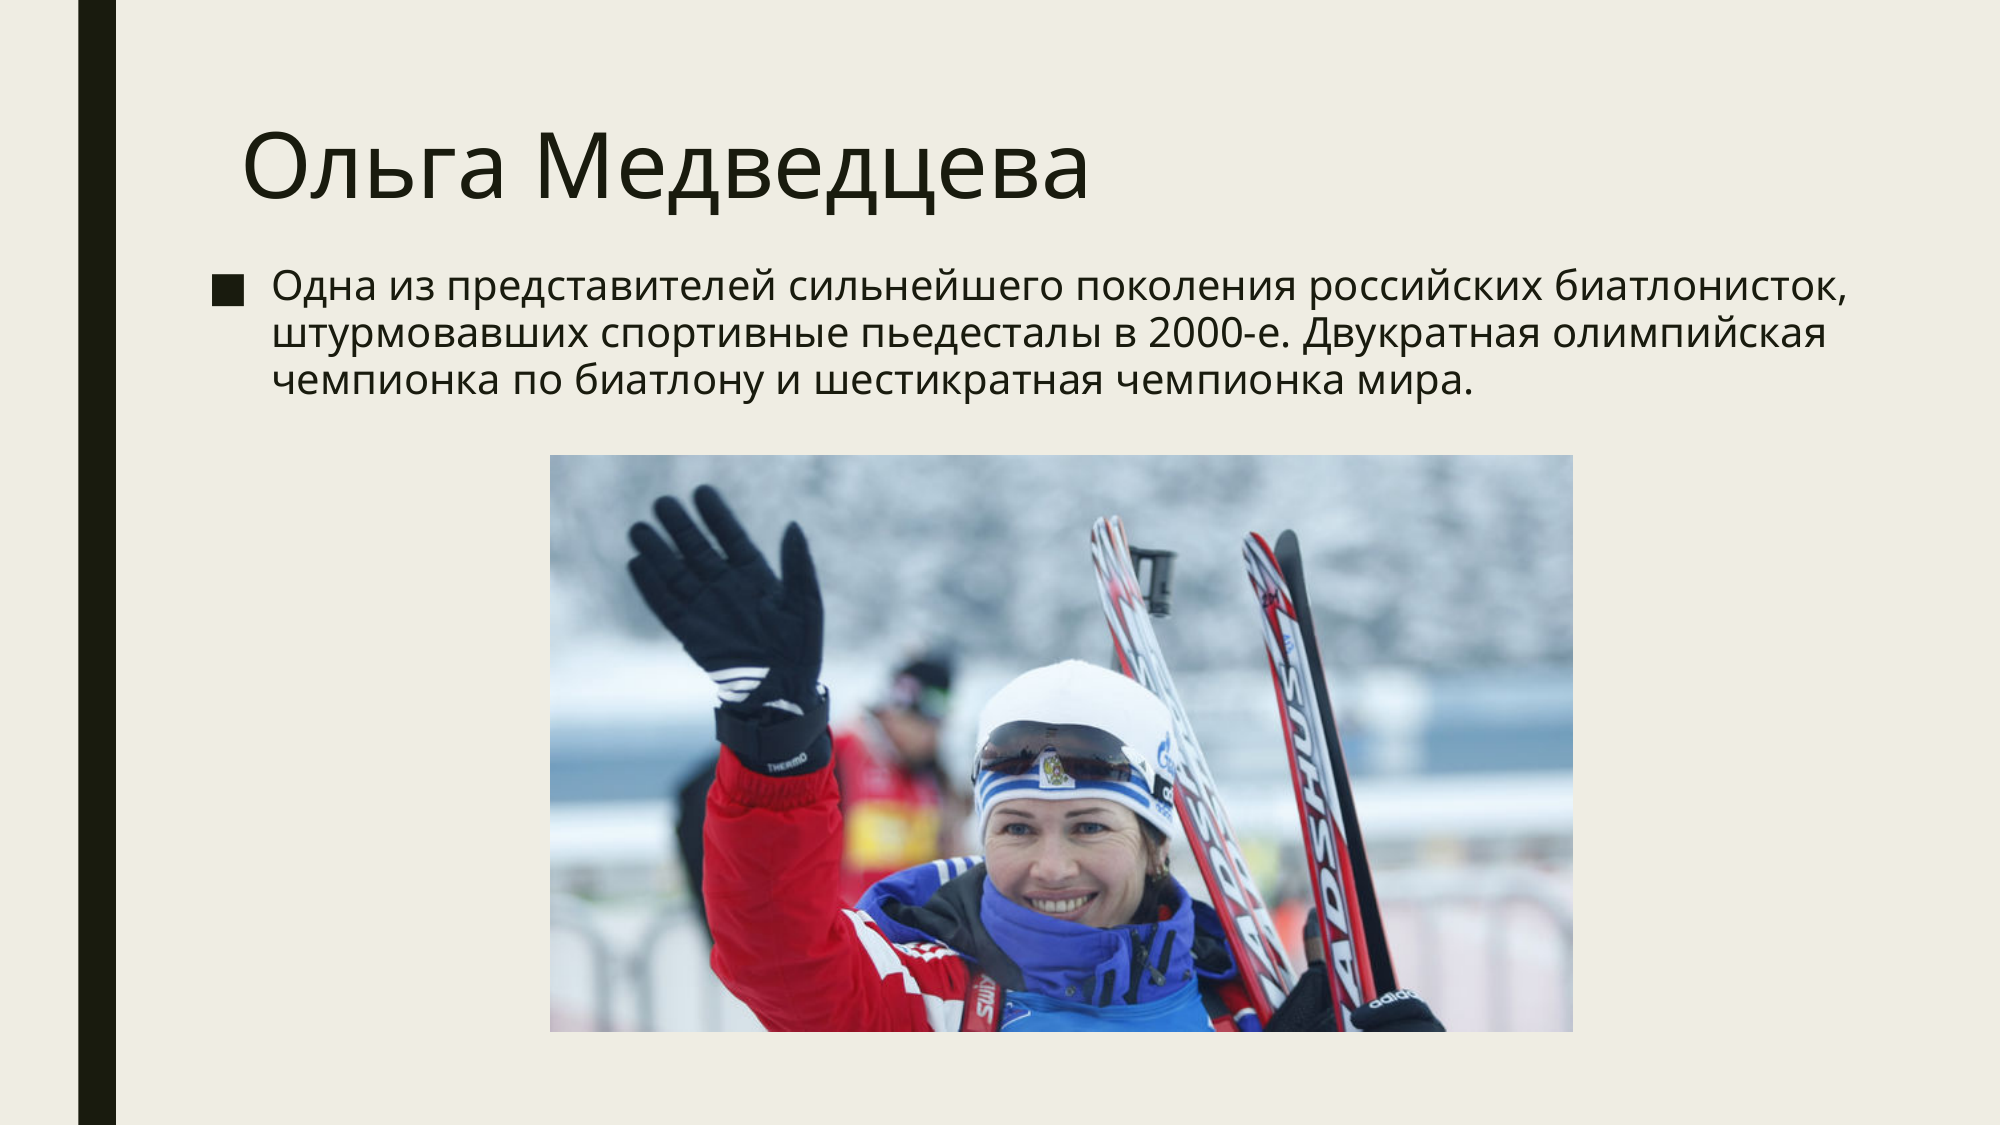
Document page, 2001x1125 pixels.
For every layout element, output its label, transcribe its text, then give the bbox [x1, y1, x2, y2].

picture [550, 455, 1573, 1032]
list Одна из представителей сильнейшего поколения российских биатлонисток, штурмовавших спортивные пьедесталы в 2000-е. Двукратная олимпийская чемпионка по биатлону и шестикратная чемпионка мира. [193, 255, 1925, 843]
title Ольга Медведцева [225, 112, 1800, 255]
